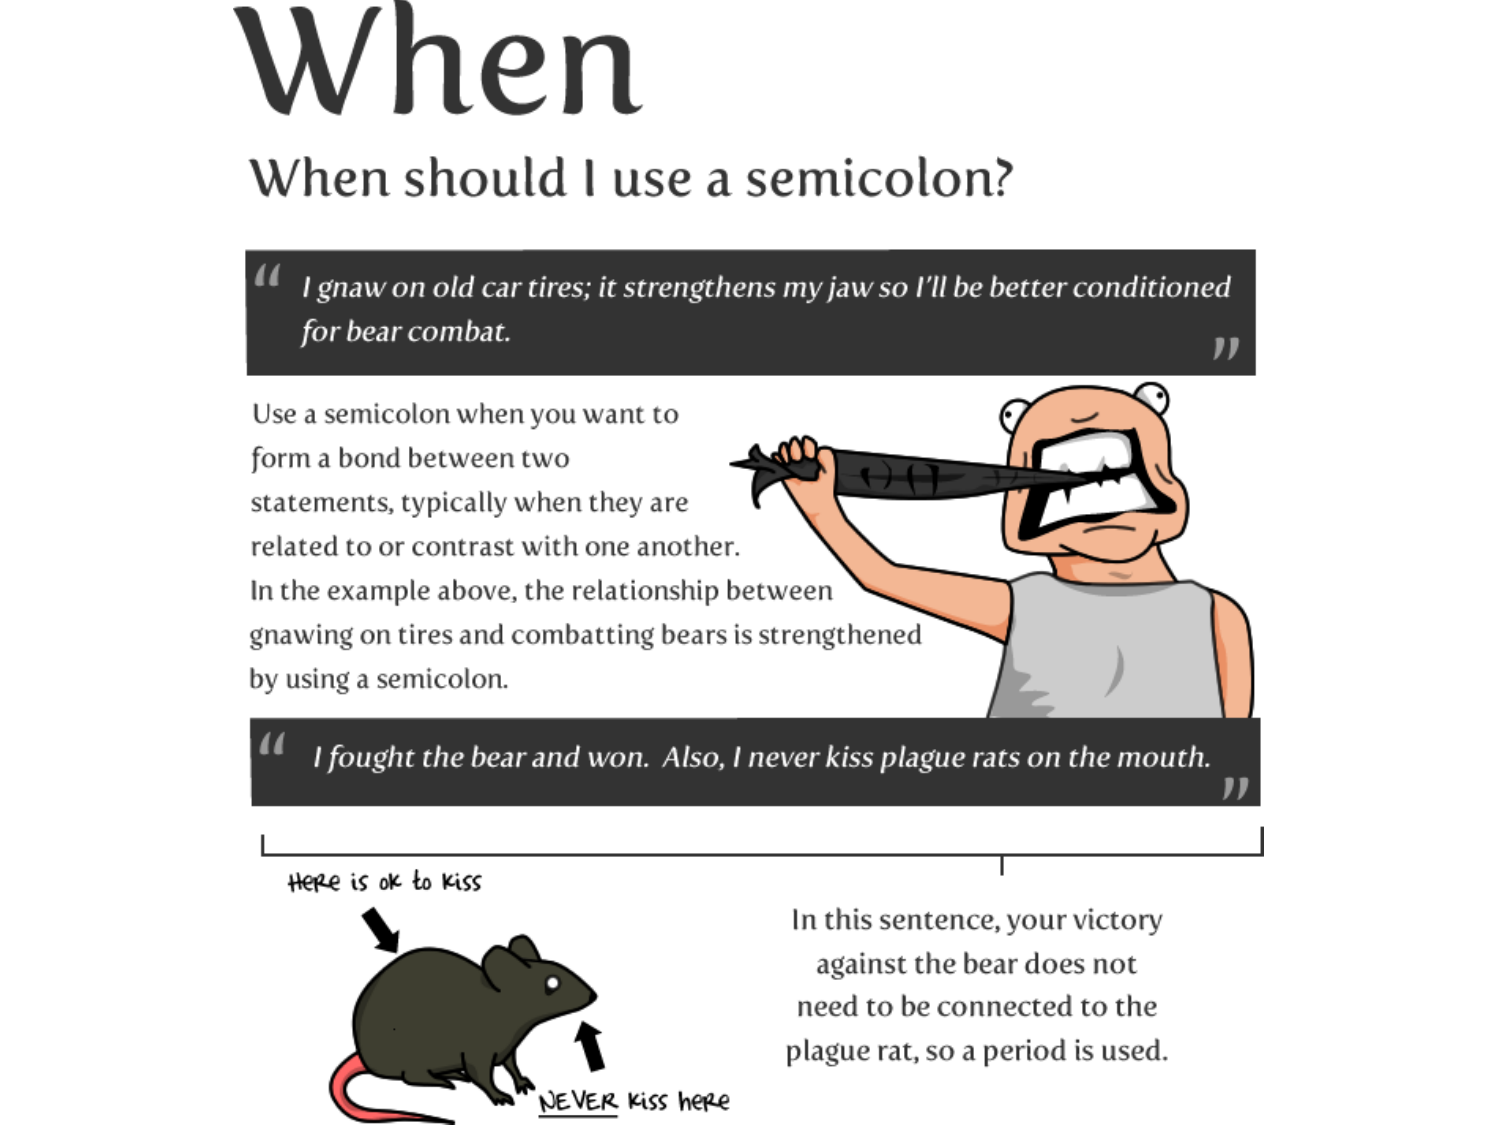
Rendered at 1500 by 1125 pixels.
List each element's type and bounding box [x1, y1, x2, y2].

picture [233, 0, 1264, 1125]
